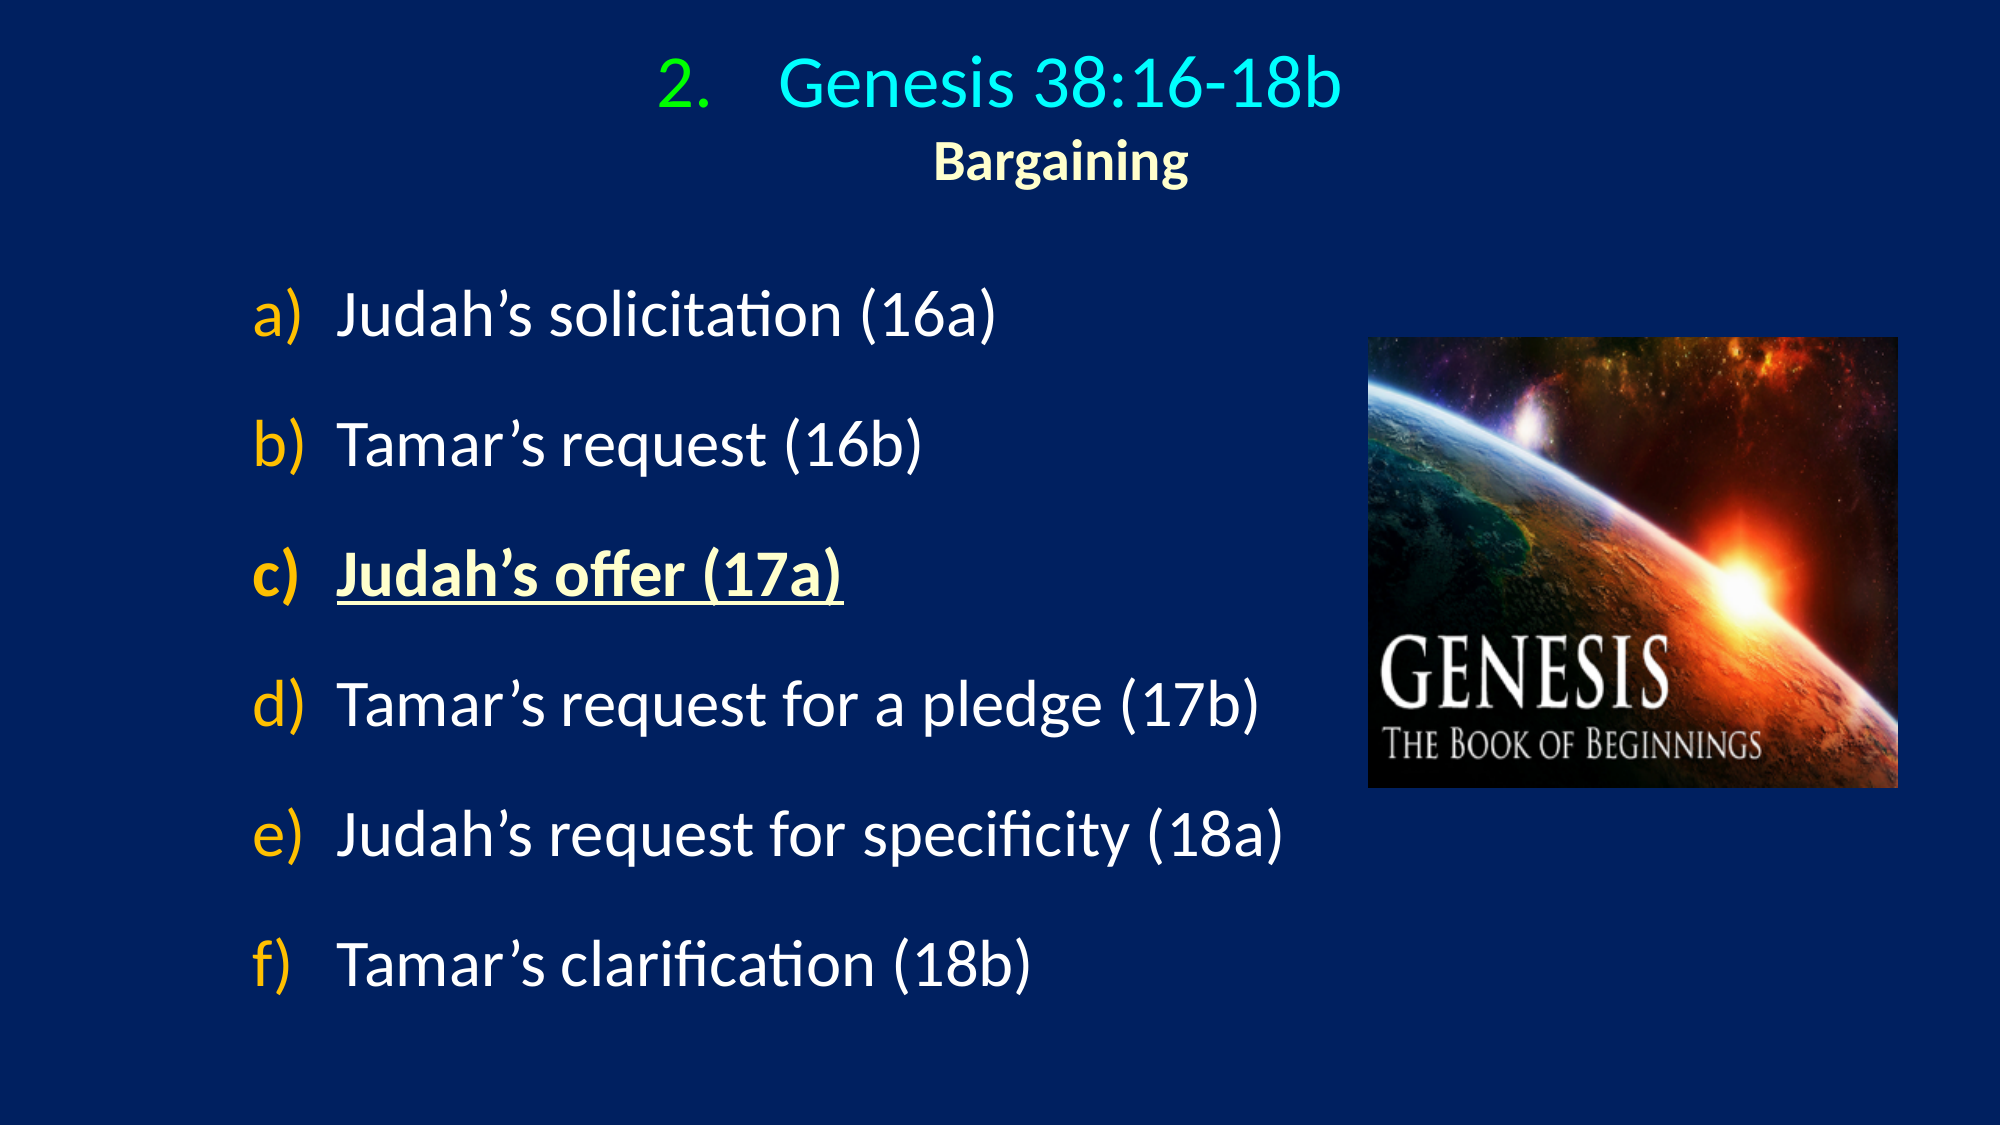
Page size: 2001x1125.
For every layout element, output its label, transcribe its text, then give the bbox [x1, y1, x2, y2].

list Judah’s solicitation (16a) Tamar’s request (16b) Judah’s offer (17a) Tamar’s request for a pledge (17b) Judah’s request for specificity (18a) Tamar’s clarification (18b) [237, 262, 1326, 913]
picture [1367, 337, 1898, 788]
title Genesis 38:16-18b Bargaining [535, 37, 1464, 188]
